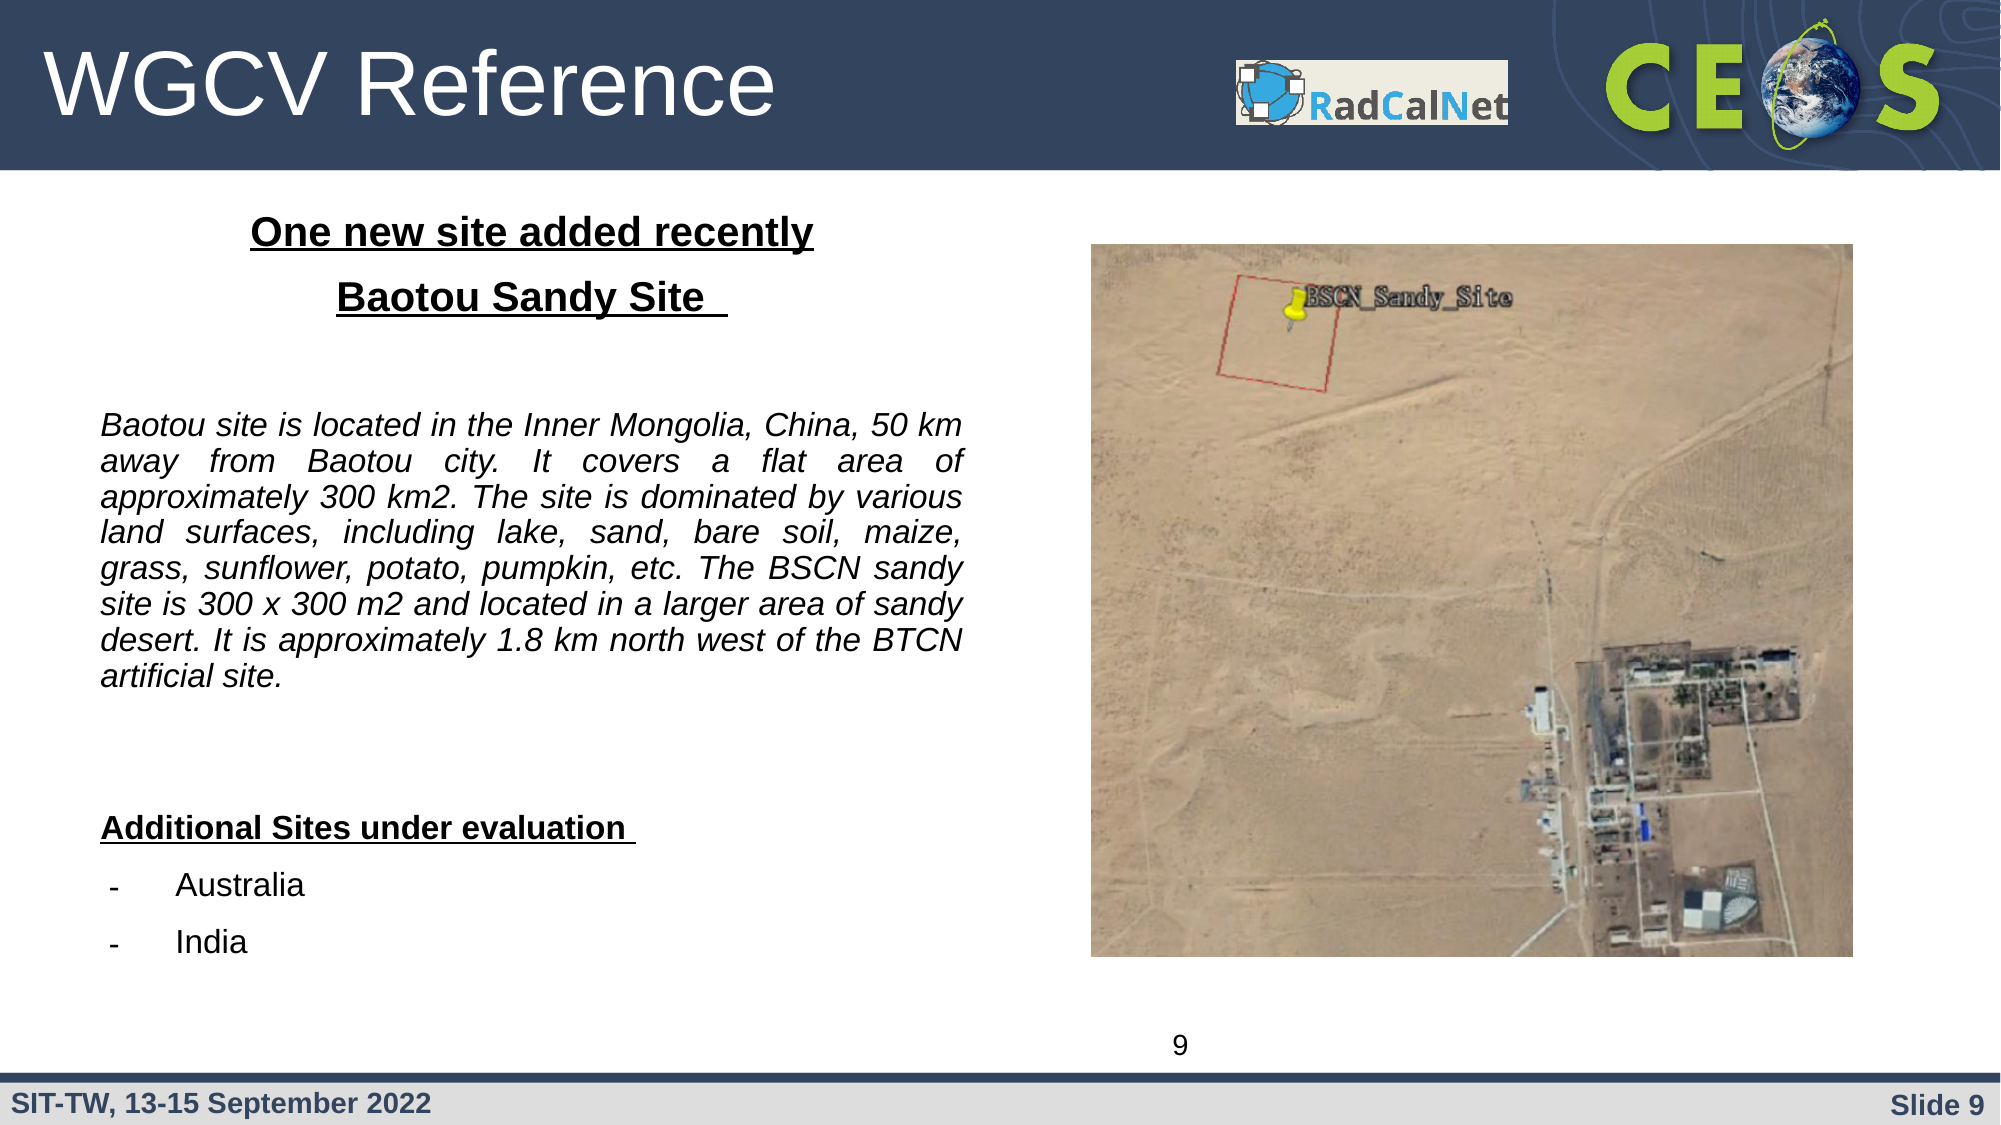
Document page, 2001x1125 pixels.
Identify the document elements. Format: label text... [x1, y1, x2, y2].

picture [1236, 59, 1508, 126]
title WGCV Reference [28, 28, 1569, 157]
text_box ‹#› [1157, 1019, 1508, 1079]
picture [1091, 243, 1853, 957]
picture [1606, 18, 1939, 150]
text_box One new site added recently Baotou Sandy Site Baotou site is located in the Inner Mongolia, China, 50 km away from Baotou city. It covers a flat area of approximately 300 km2. The site is dominated by various land surfaces, including lake, sand, bare soil, maize, grass, sunflower, potato, pumpkin, etc. The BSCN sandy site is 300 x 300 m2 and located in a larger area of sandy desert. It is approximately 1.8 km north west of the BTCN artificial site. Additional Sites under evaluation Australia India [85, 202, 980, 1049]
